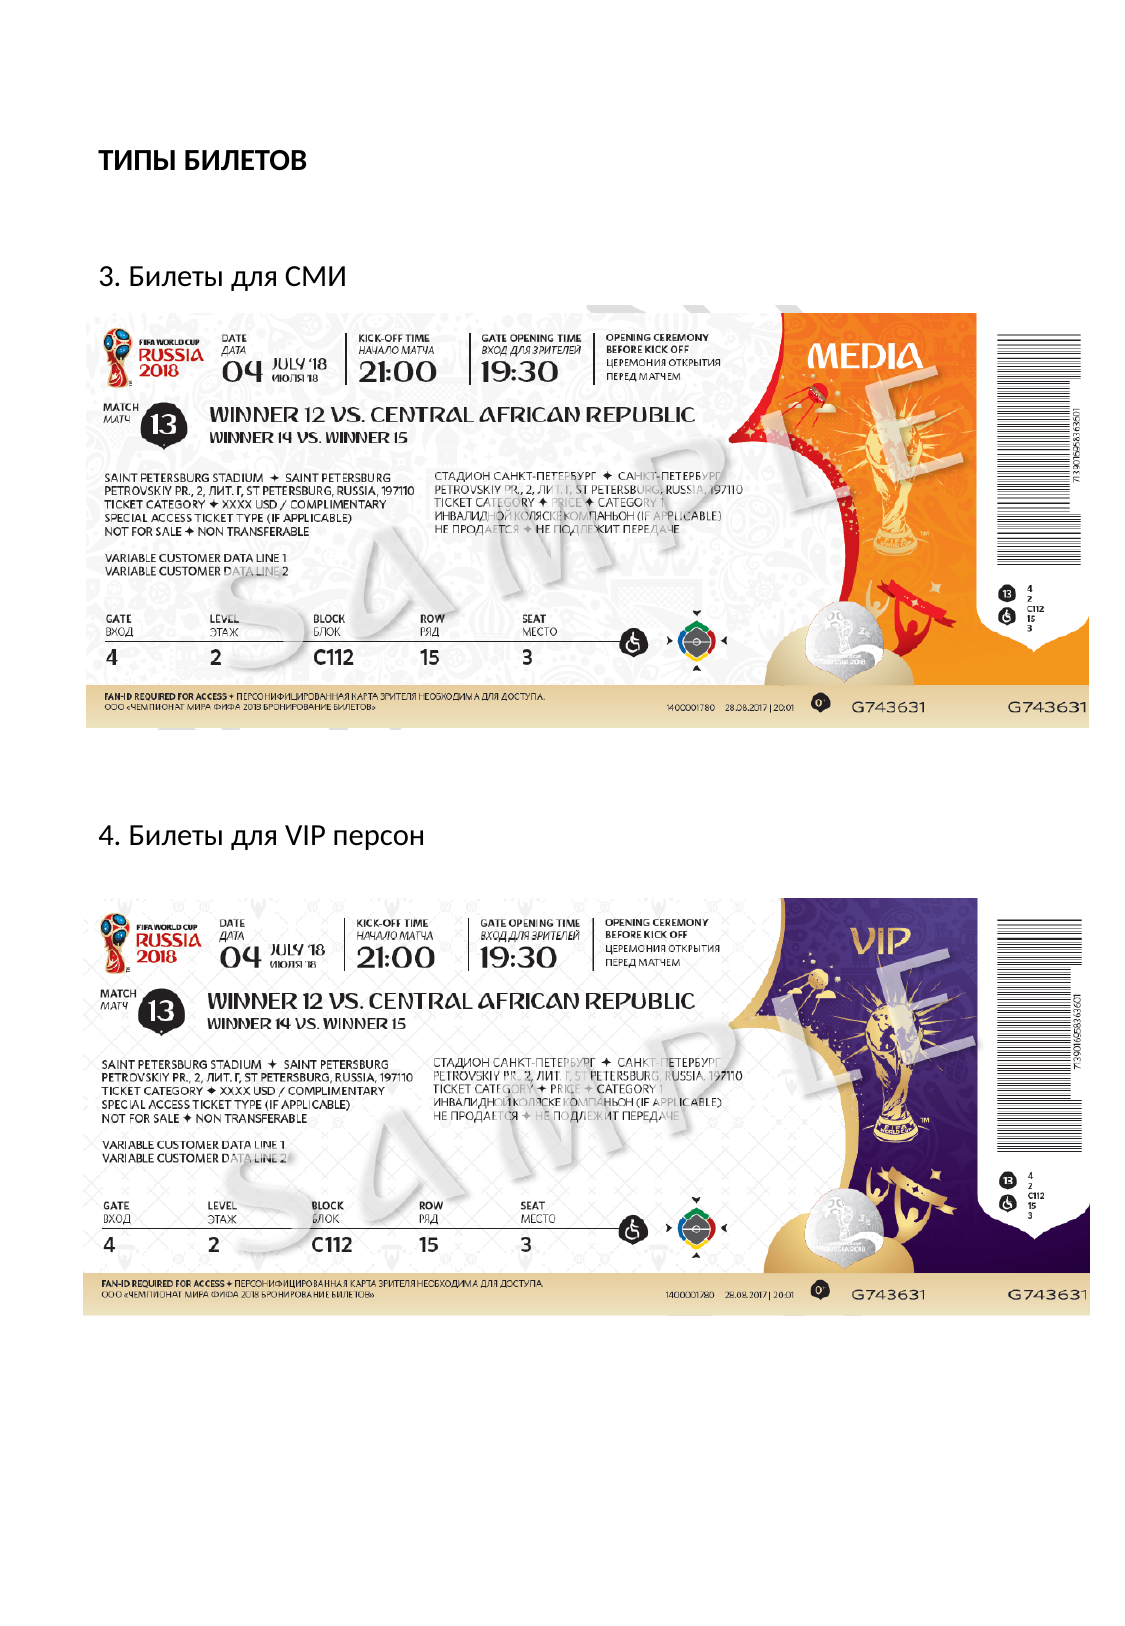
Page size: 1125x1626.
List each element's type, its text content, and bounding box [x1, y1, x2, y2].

text_box ТИПЫ БИЛЕТОВ [83, 132, 1081, 221]
picture [83, 305, 1091, 730]
picture [83, 896, 1091, 1316]
text_box 3. Билеты для СМИ [83, 248, 1081, 301]
text_box 4. Билеты для VIP персон [83, 807, 1081, 896]
